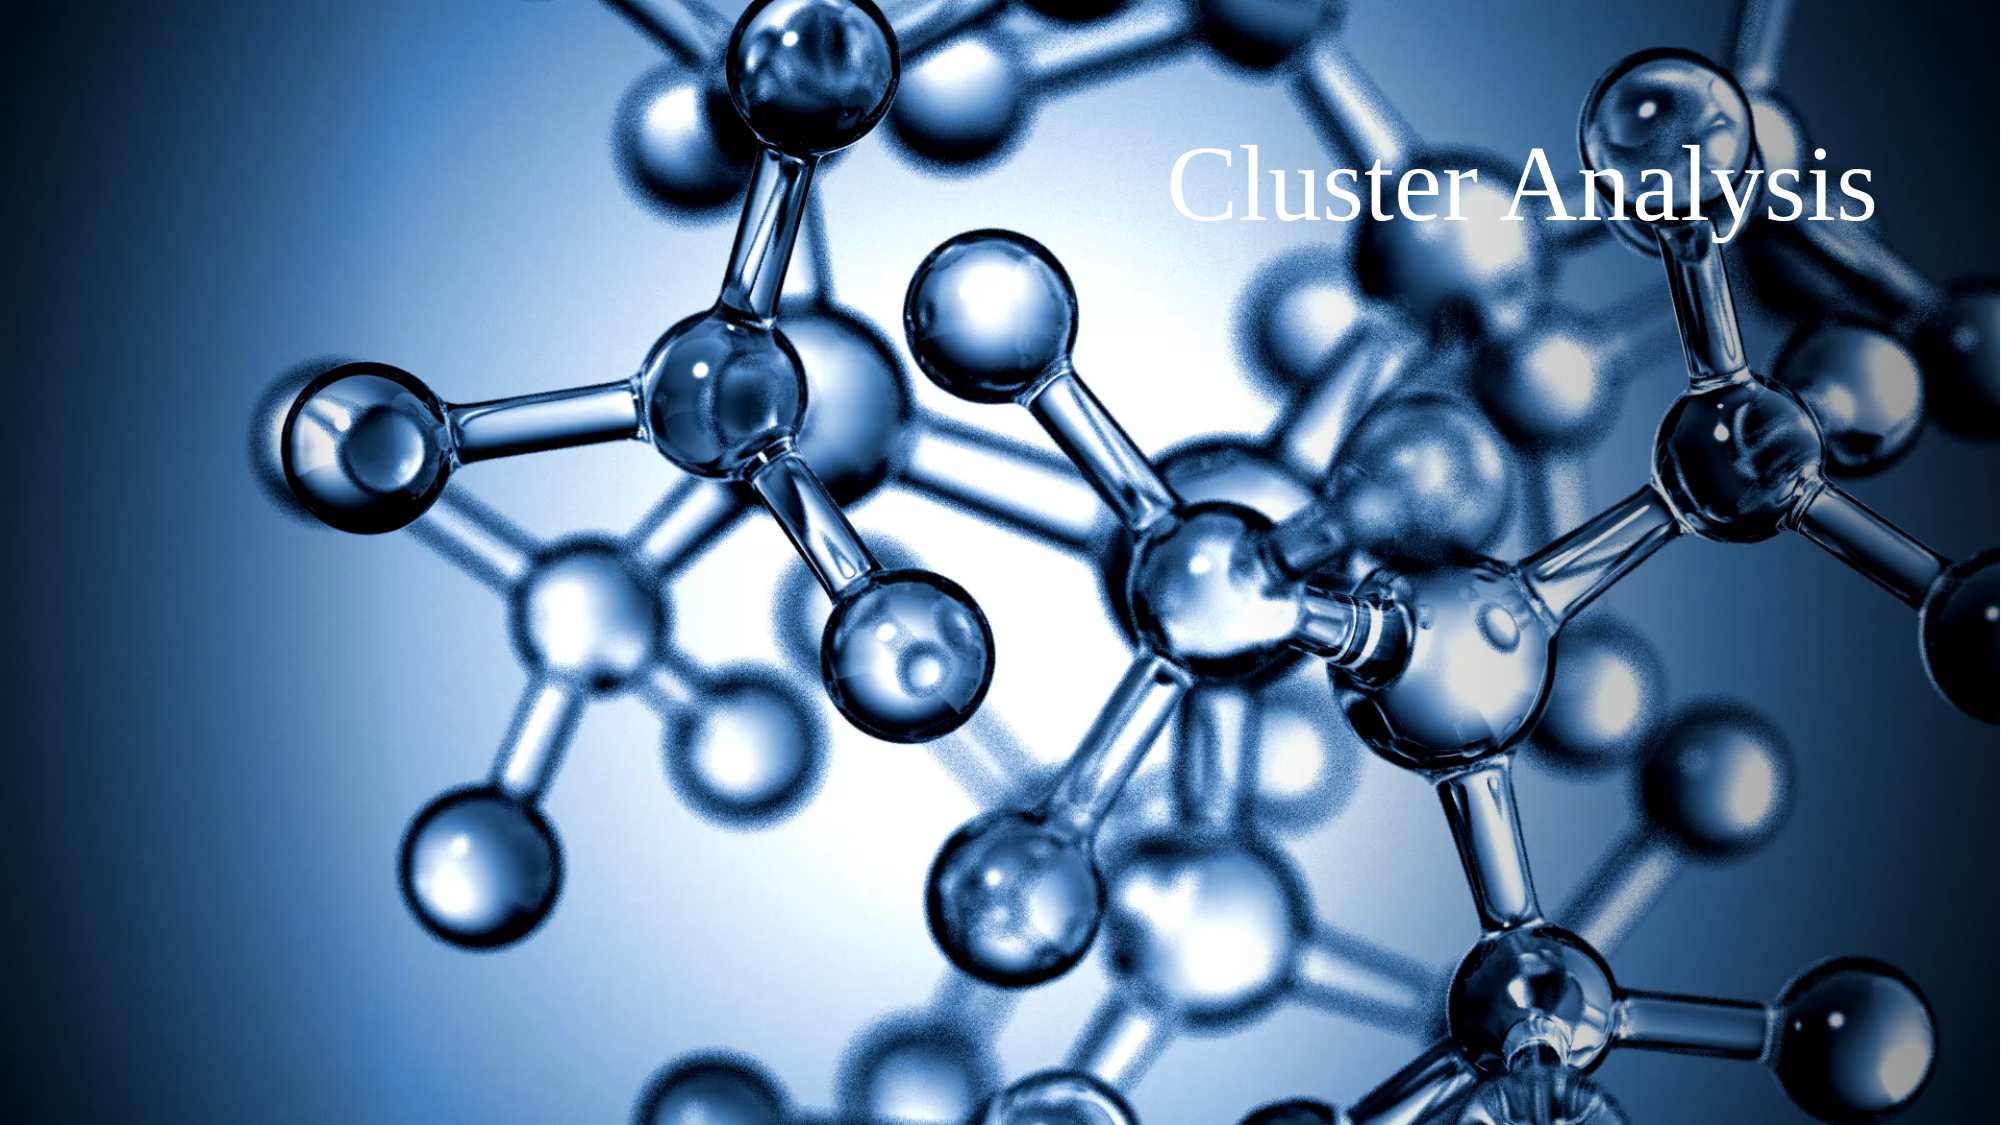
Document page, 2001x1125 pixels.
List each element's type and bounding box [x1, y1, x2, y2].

text_box [0, 0, 2000, 1125]
